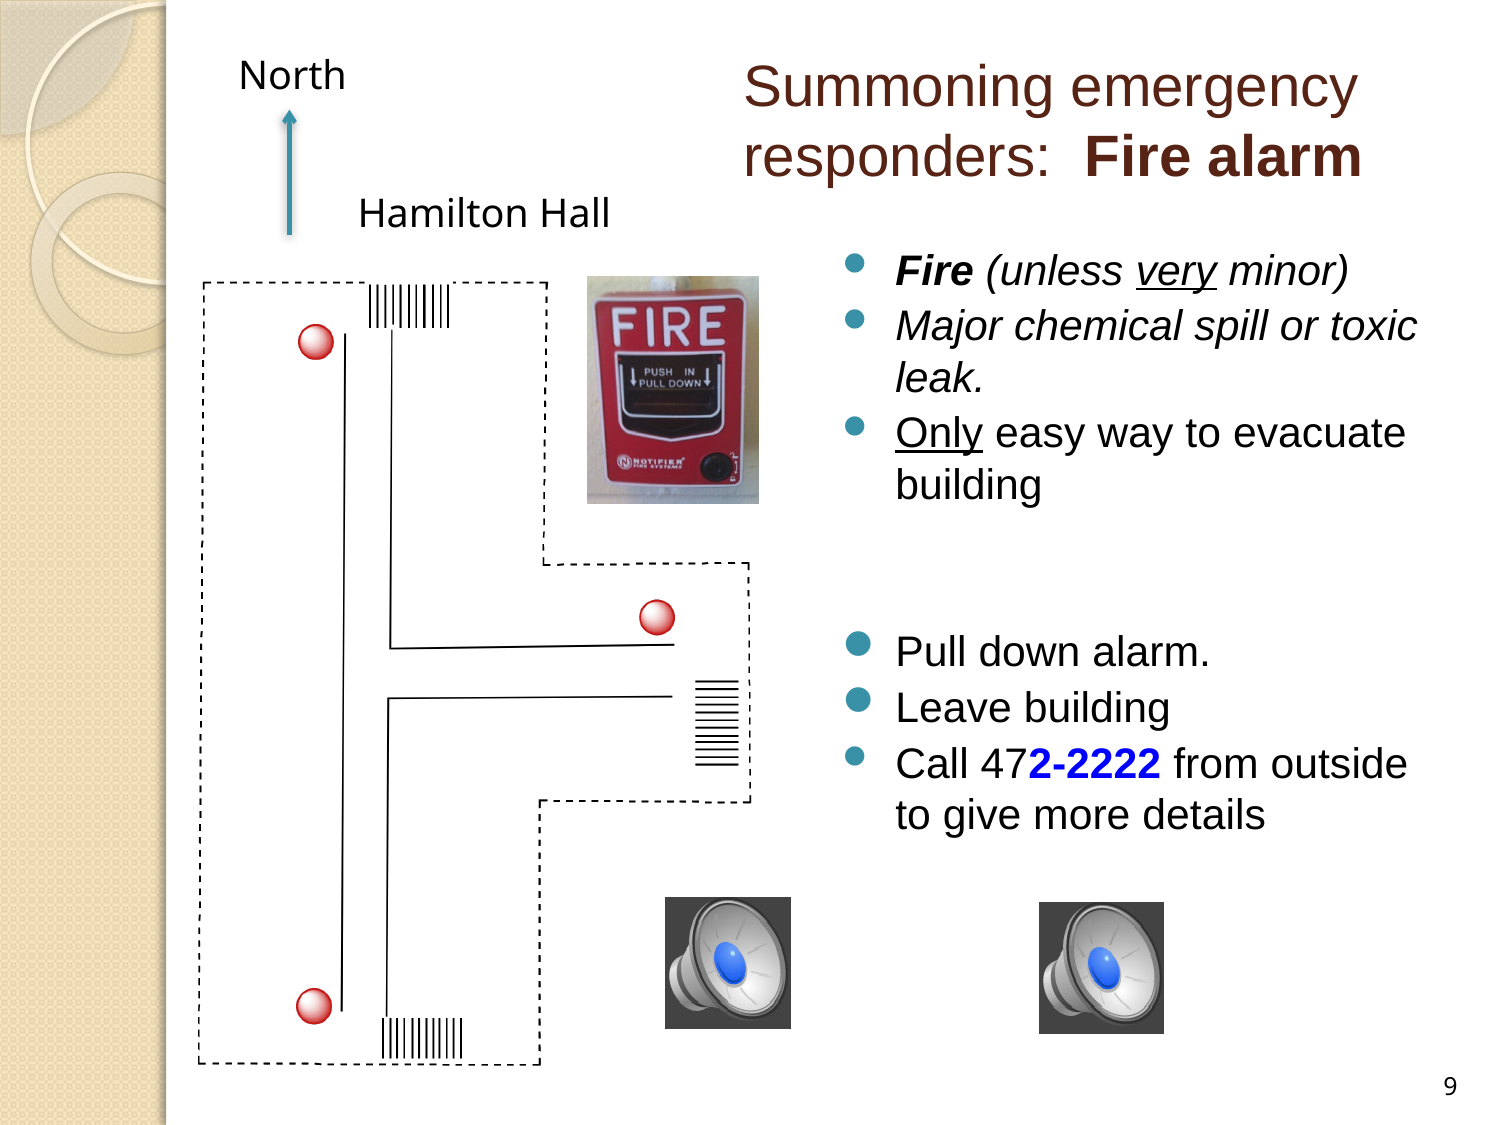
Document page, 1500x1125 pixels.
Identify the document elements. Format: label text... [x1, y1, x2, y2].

picture [1038, 900, 1166, 1035]
title Summoning emergency responders: Fire alarm [728, 24, 1447, 213]
list Fire (unless very minor) Major chemical spill or toxic leak. Only easy way to evacuate building Pull down alarm. Leave building Call 472-2222 from outside to give more details [811, 234, 1458, 853]
slide_number 9 [1413, 1034, 1488, 1113]
text_box North [222, 42, 363, 106]
picture [191, 276, 792, 1071]
text_box Hamilton Hall [342, 180, 627, 243]
